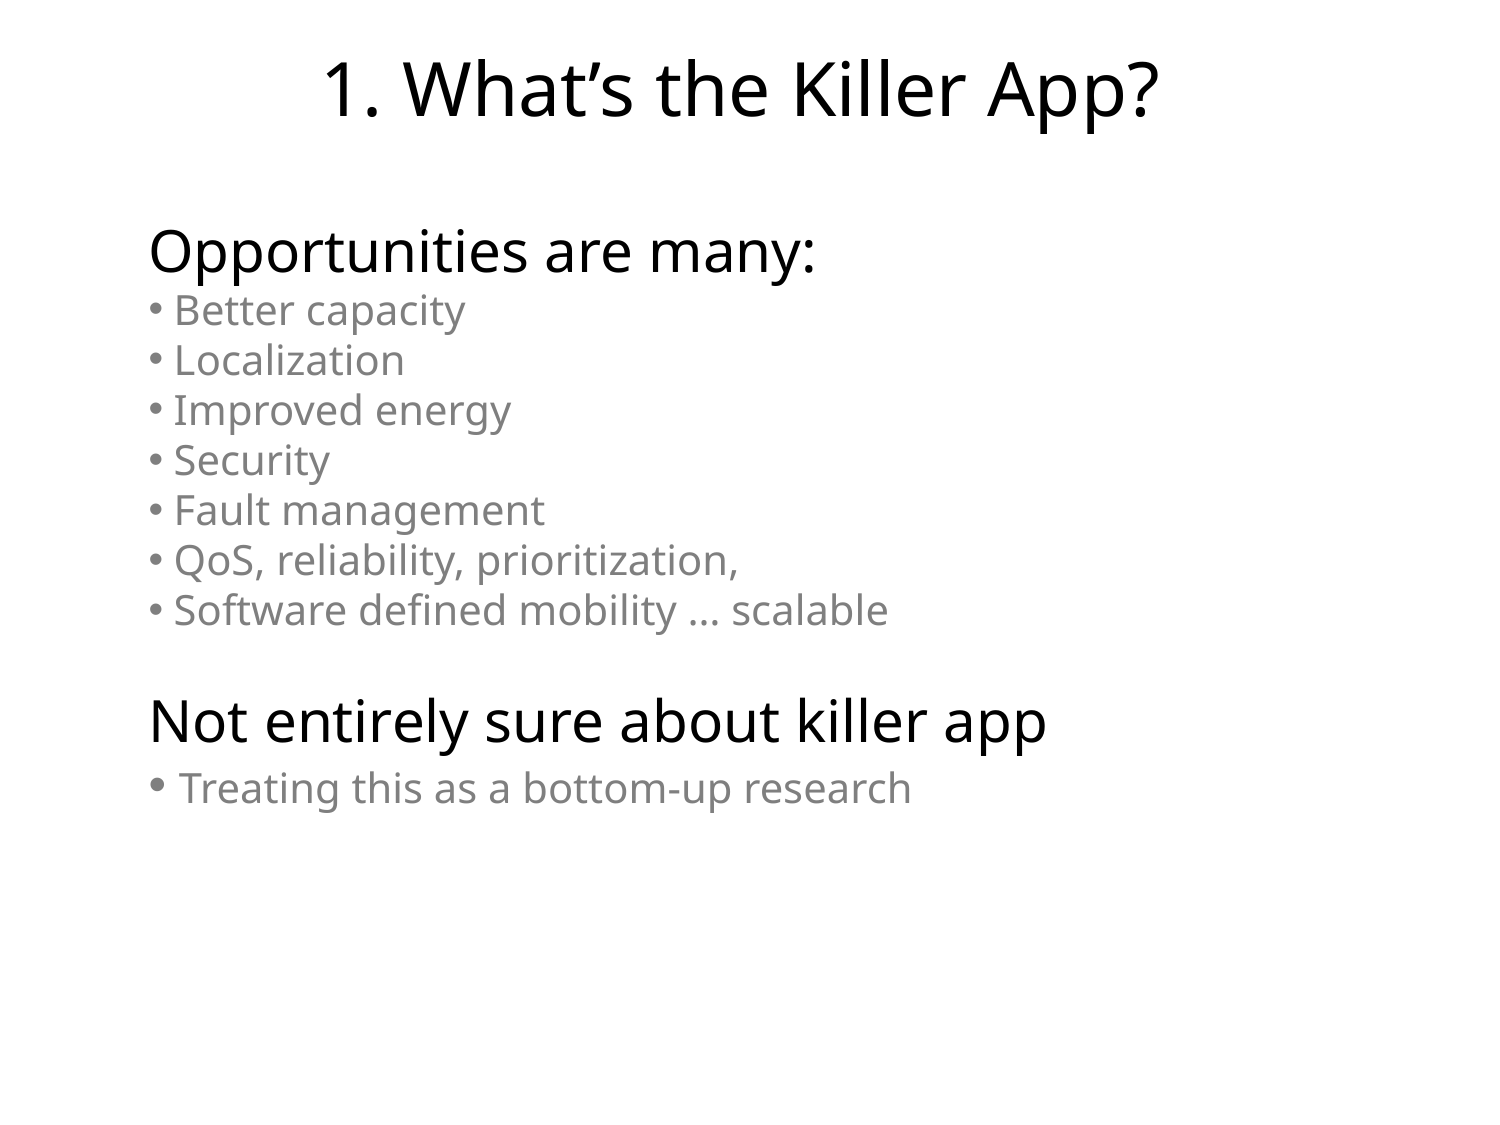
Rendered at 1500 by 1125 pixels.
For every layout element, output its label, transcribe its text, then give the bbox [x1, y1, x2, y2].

text_box Opportunities are many: Better capacity Localization Improved energy Security Fault management QoS, reliability, prioritization, Software defined mobility … scalable Not entirely sure about killer app Treating this as a bottom-up research [133, 206, 1063, 872]
text_box 1. What’s the Killer App? [0, 33, 1481, 176]
